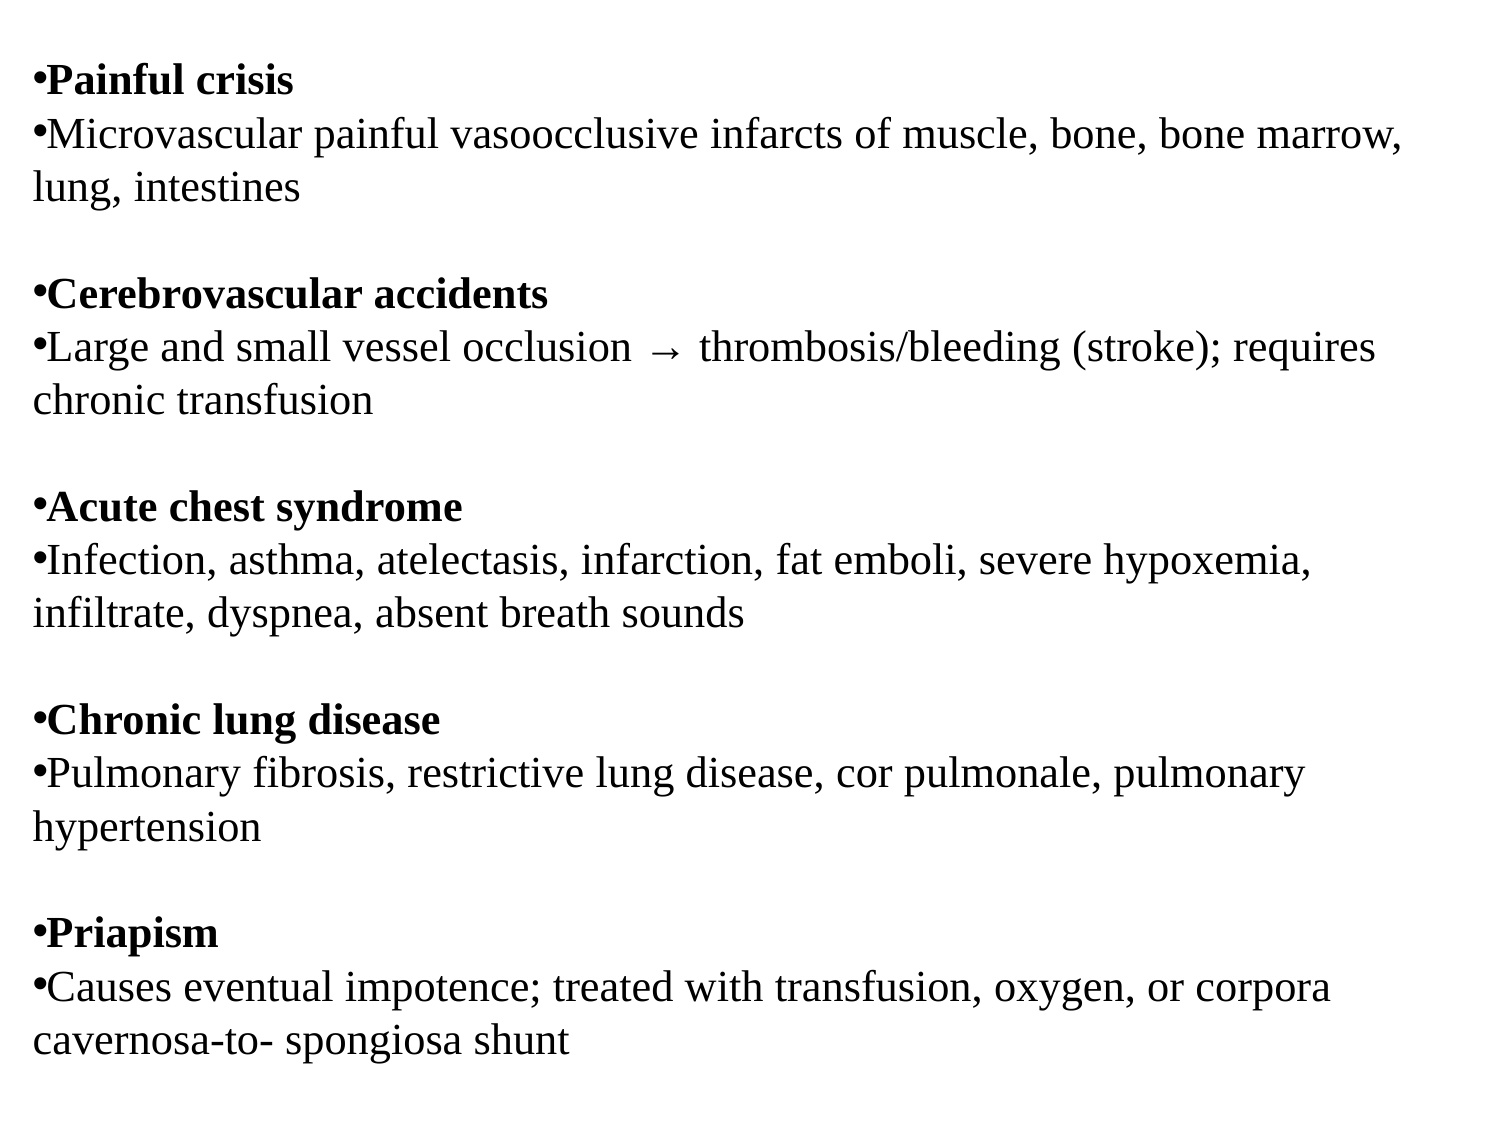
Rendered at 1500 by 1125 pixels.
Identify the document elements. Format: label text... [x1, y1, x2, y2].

list Painful crisis Microvascular painful vasoocclusive infarcts of muscle, bone, bone marrow, lung, intestines Cerebrovascular accidents Large and small vessel occlusion → thrombosis/bleeding (stroke); requires chronic transfusion Acute chest syndrome Infection, asthma, atelectasis, infarction, fat emboli, severe hypoxemia, infiltrate, dyspnea, absent breath sounds Chronic lung disease Pulmonary fibrosis, restrictive lung disease, cor pulmonale, pulmonary hypertension Priapism Causes eventual impotence; treated with transfusion, oxygen, or corpora cavernosa-to- spongiosa shunt [17, 42, 1471, 1083]
